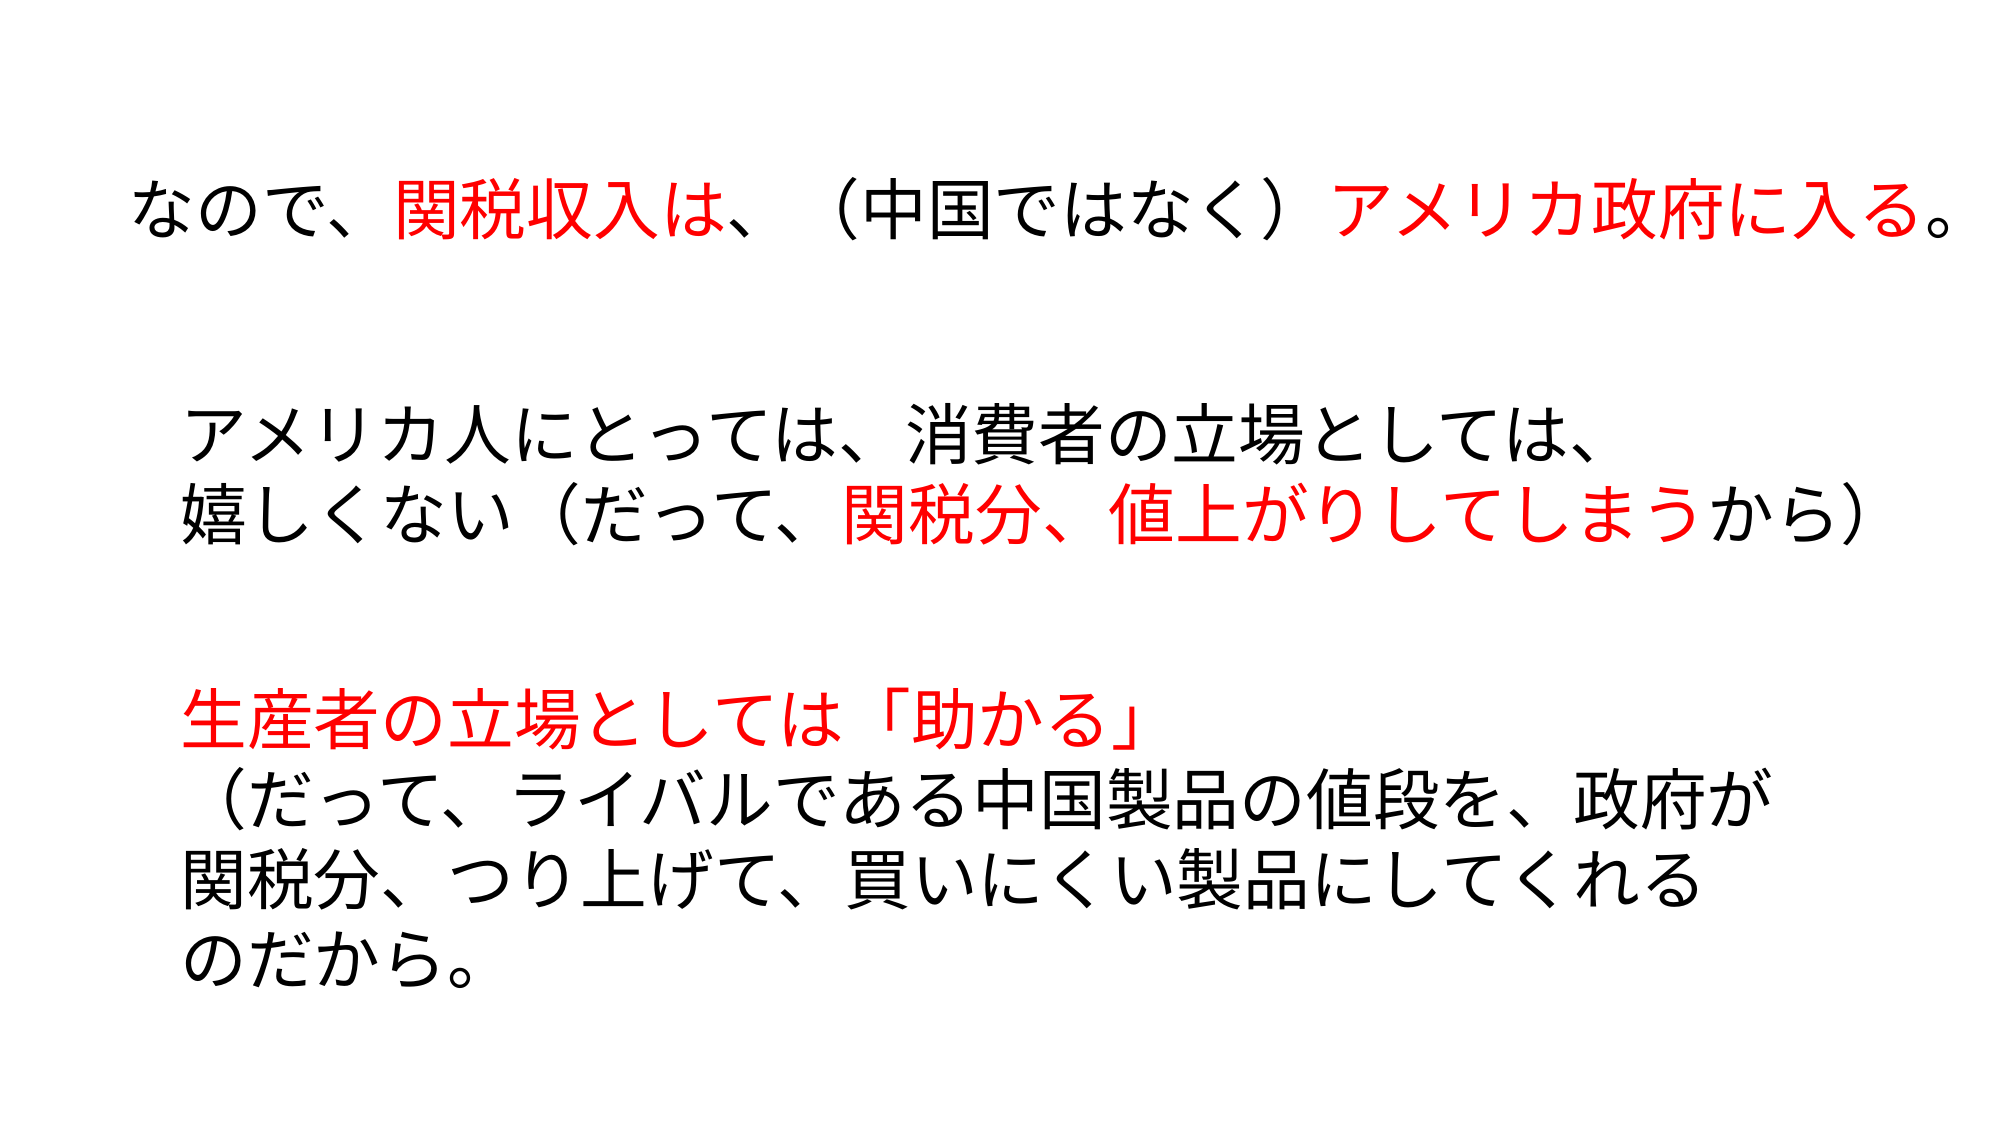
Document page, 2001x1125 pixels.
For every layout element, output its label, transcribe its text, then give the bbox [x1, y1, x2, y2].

text_box なので、関税収入は、（中国ではなく）アメリカ政府に入る。 [114, 160, 2000, 256]
text_box 生産者の立場としては「助かる」 （だって、ライバルである中国製品の値段を、政府が 関税分、つり上げて、買いにくい製品にしてくれる のだから。 [165, 670, 1789, 1006]
text_box アメリカ人にとっては、消費者の立場としては、 嬉しくない（だって、関税分、値上がりしてしまうから） [166, 385, 1923, 561]
